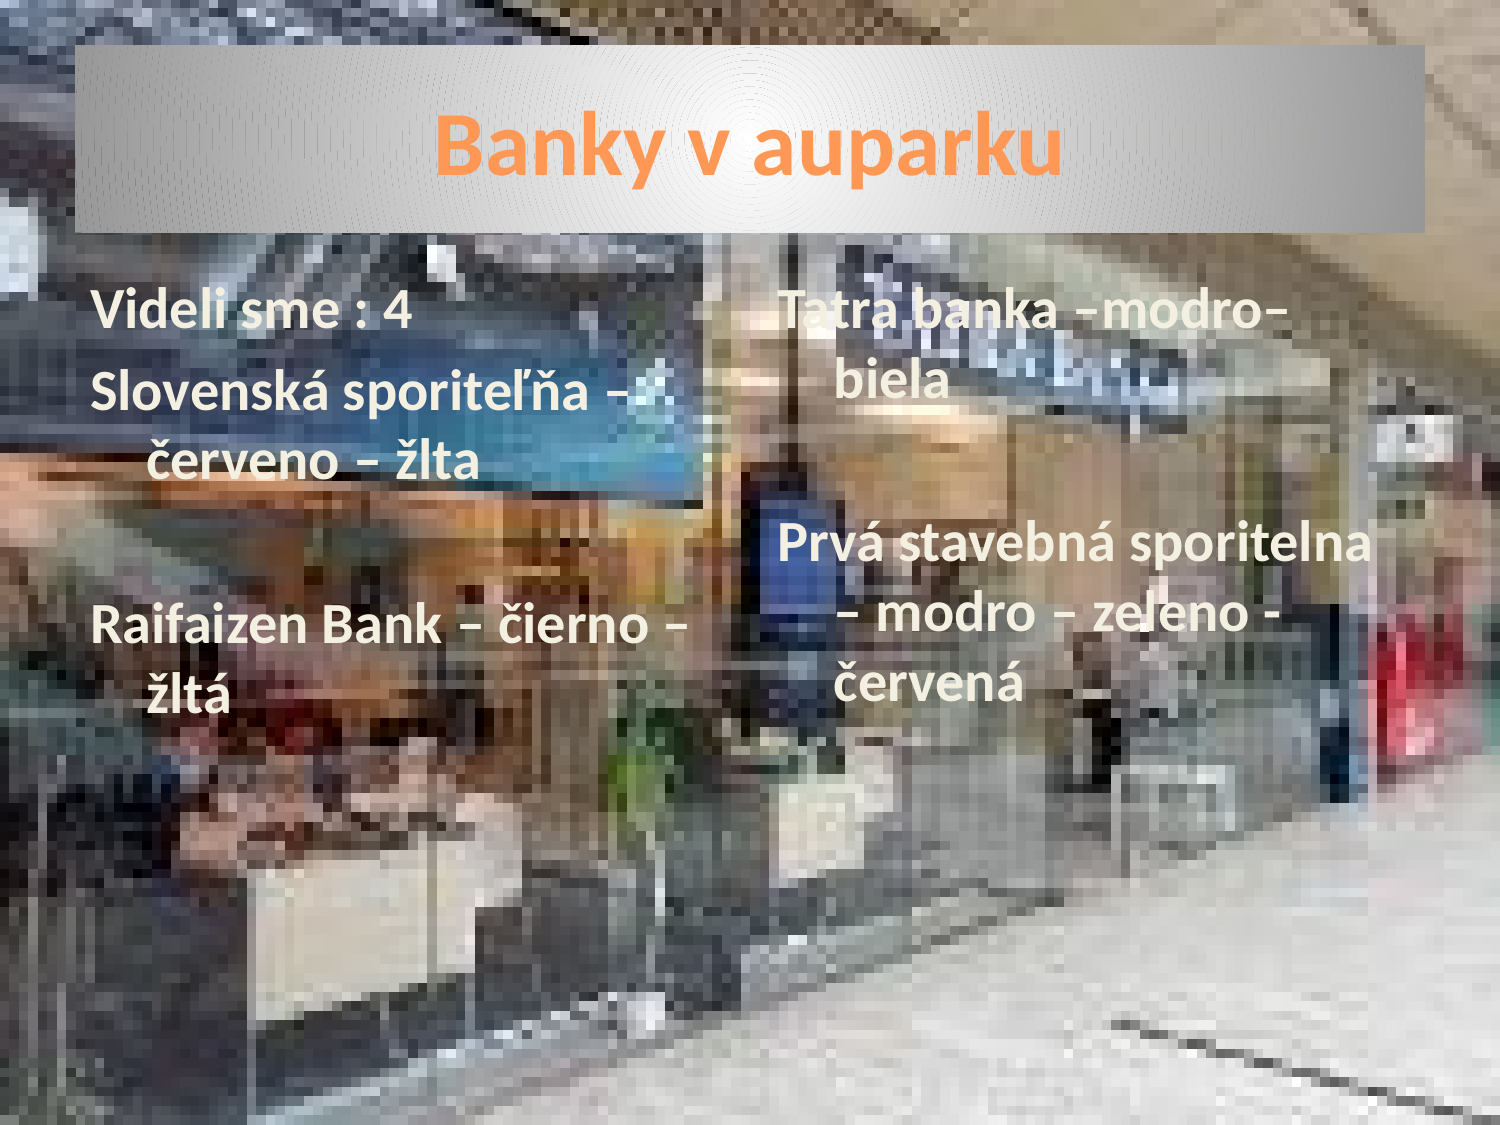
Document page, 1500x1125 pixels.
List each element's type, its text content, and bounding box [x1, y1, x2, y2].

title Banky v auparku [75, 45, 1425, 233]
list Videli sme : 4 Slovenská sporiteľňa – červeno – žlta Raifaizen Bank – čierno – žltá [75, 262, 738, 1005]
list Tatra banka –modro– biela Prvá stavebná sporitelna – modro – zeleno - červená [762, 262, 1425, 1005]
picture [0, 0, 1500, 1125]
